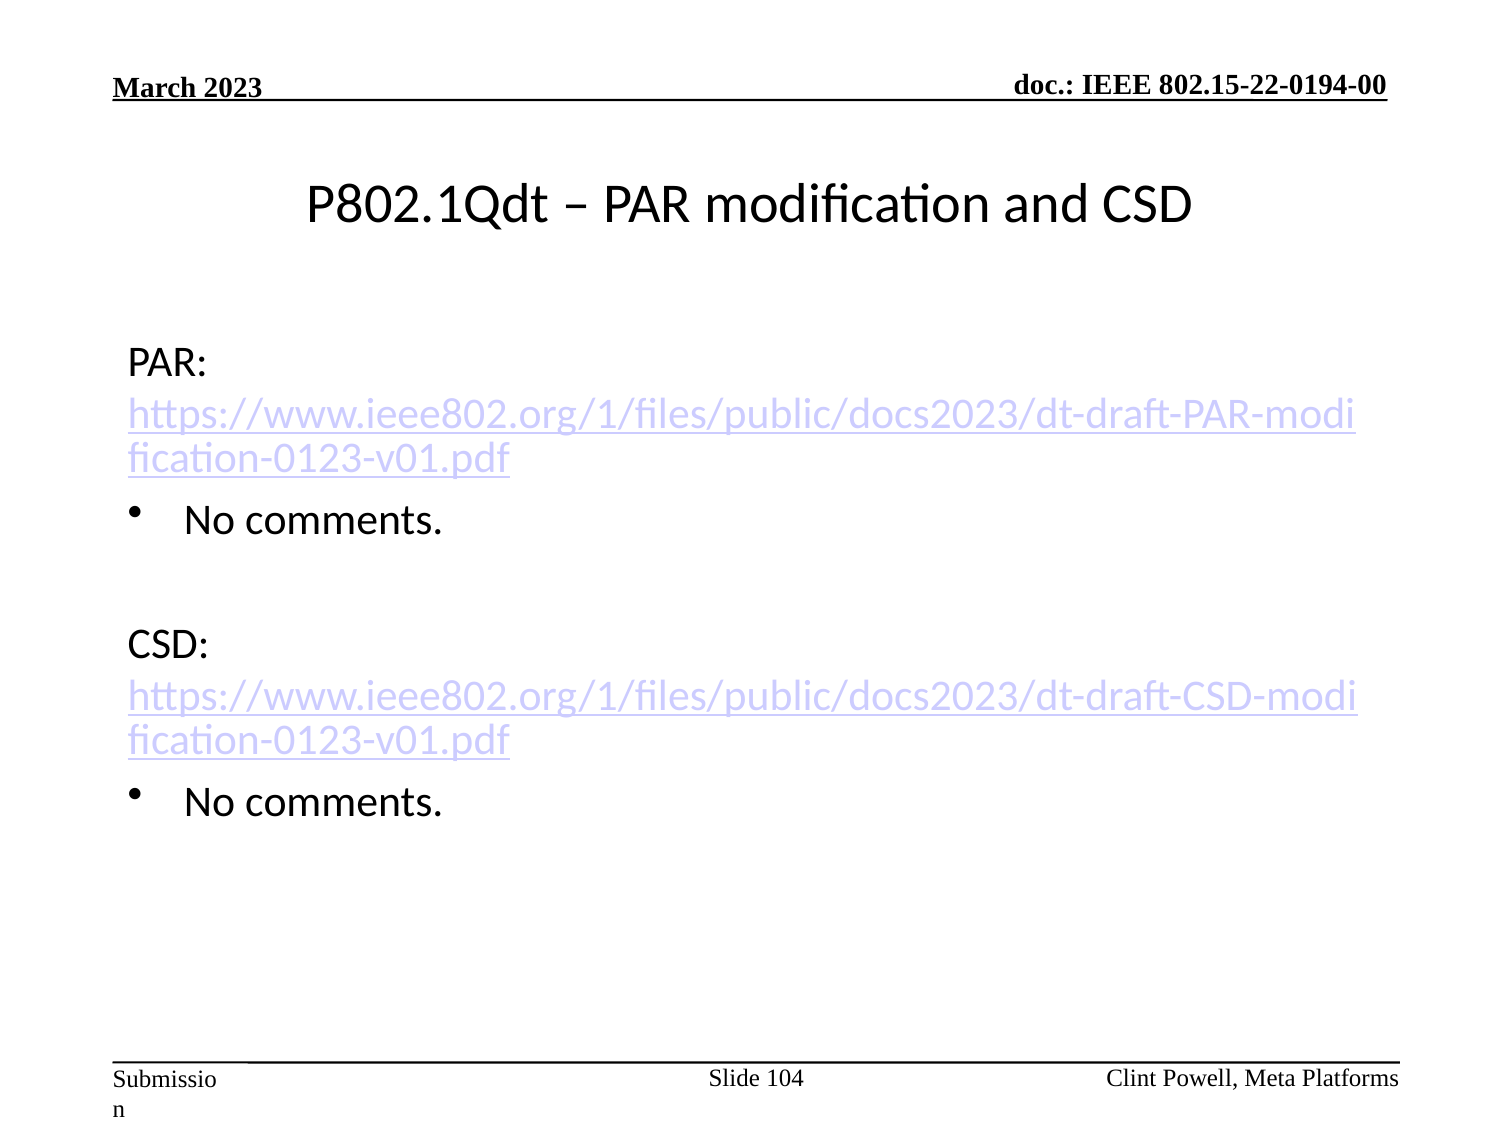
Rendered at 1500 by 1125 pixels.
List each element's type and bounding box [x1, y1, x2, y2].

title [112, 112, 1388, 288]
list [112, 324, 1388, 1000]
text_box [656, 1054, 857, 1105]
